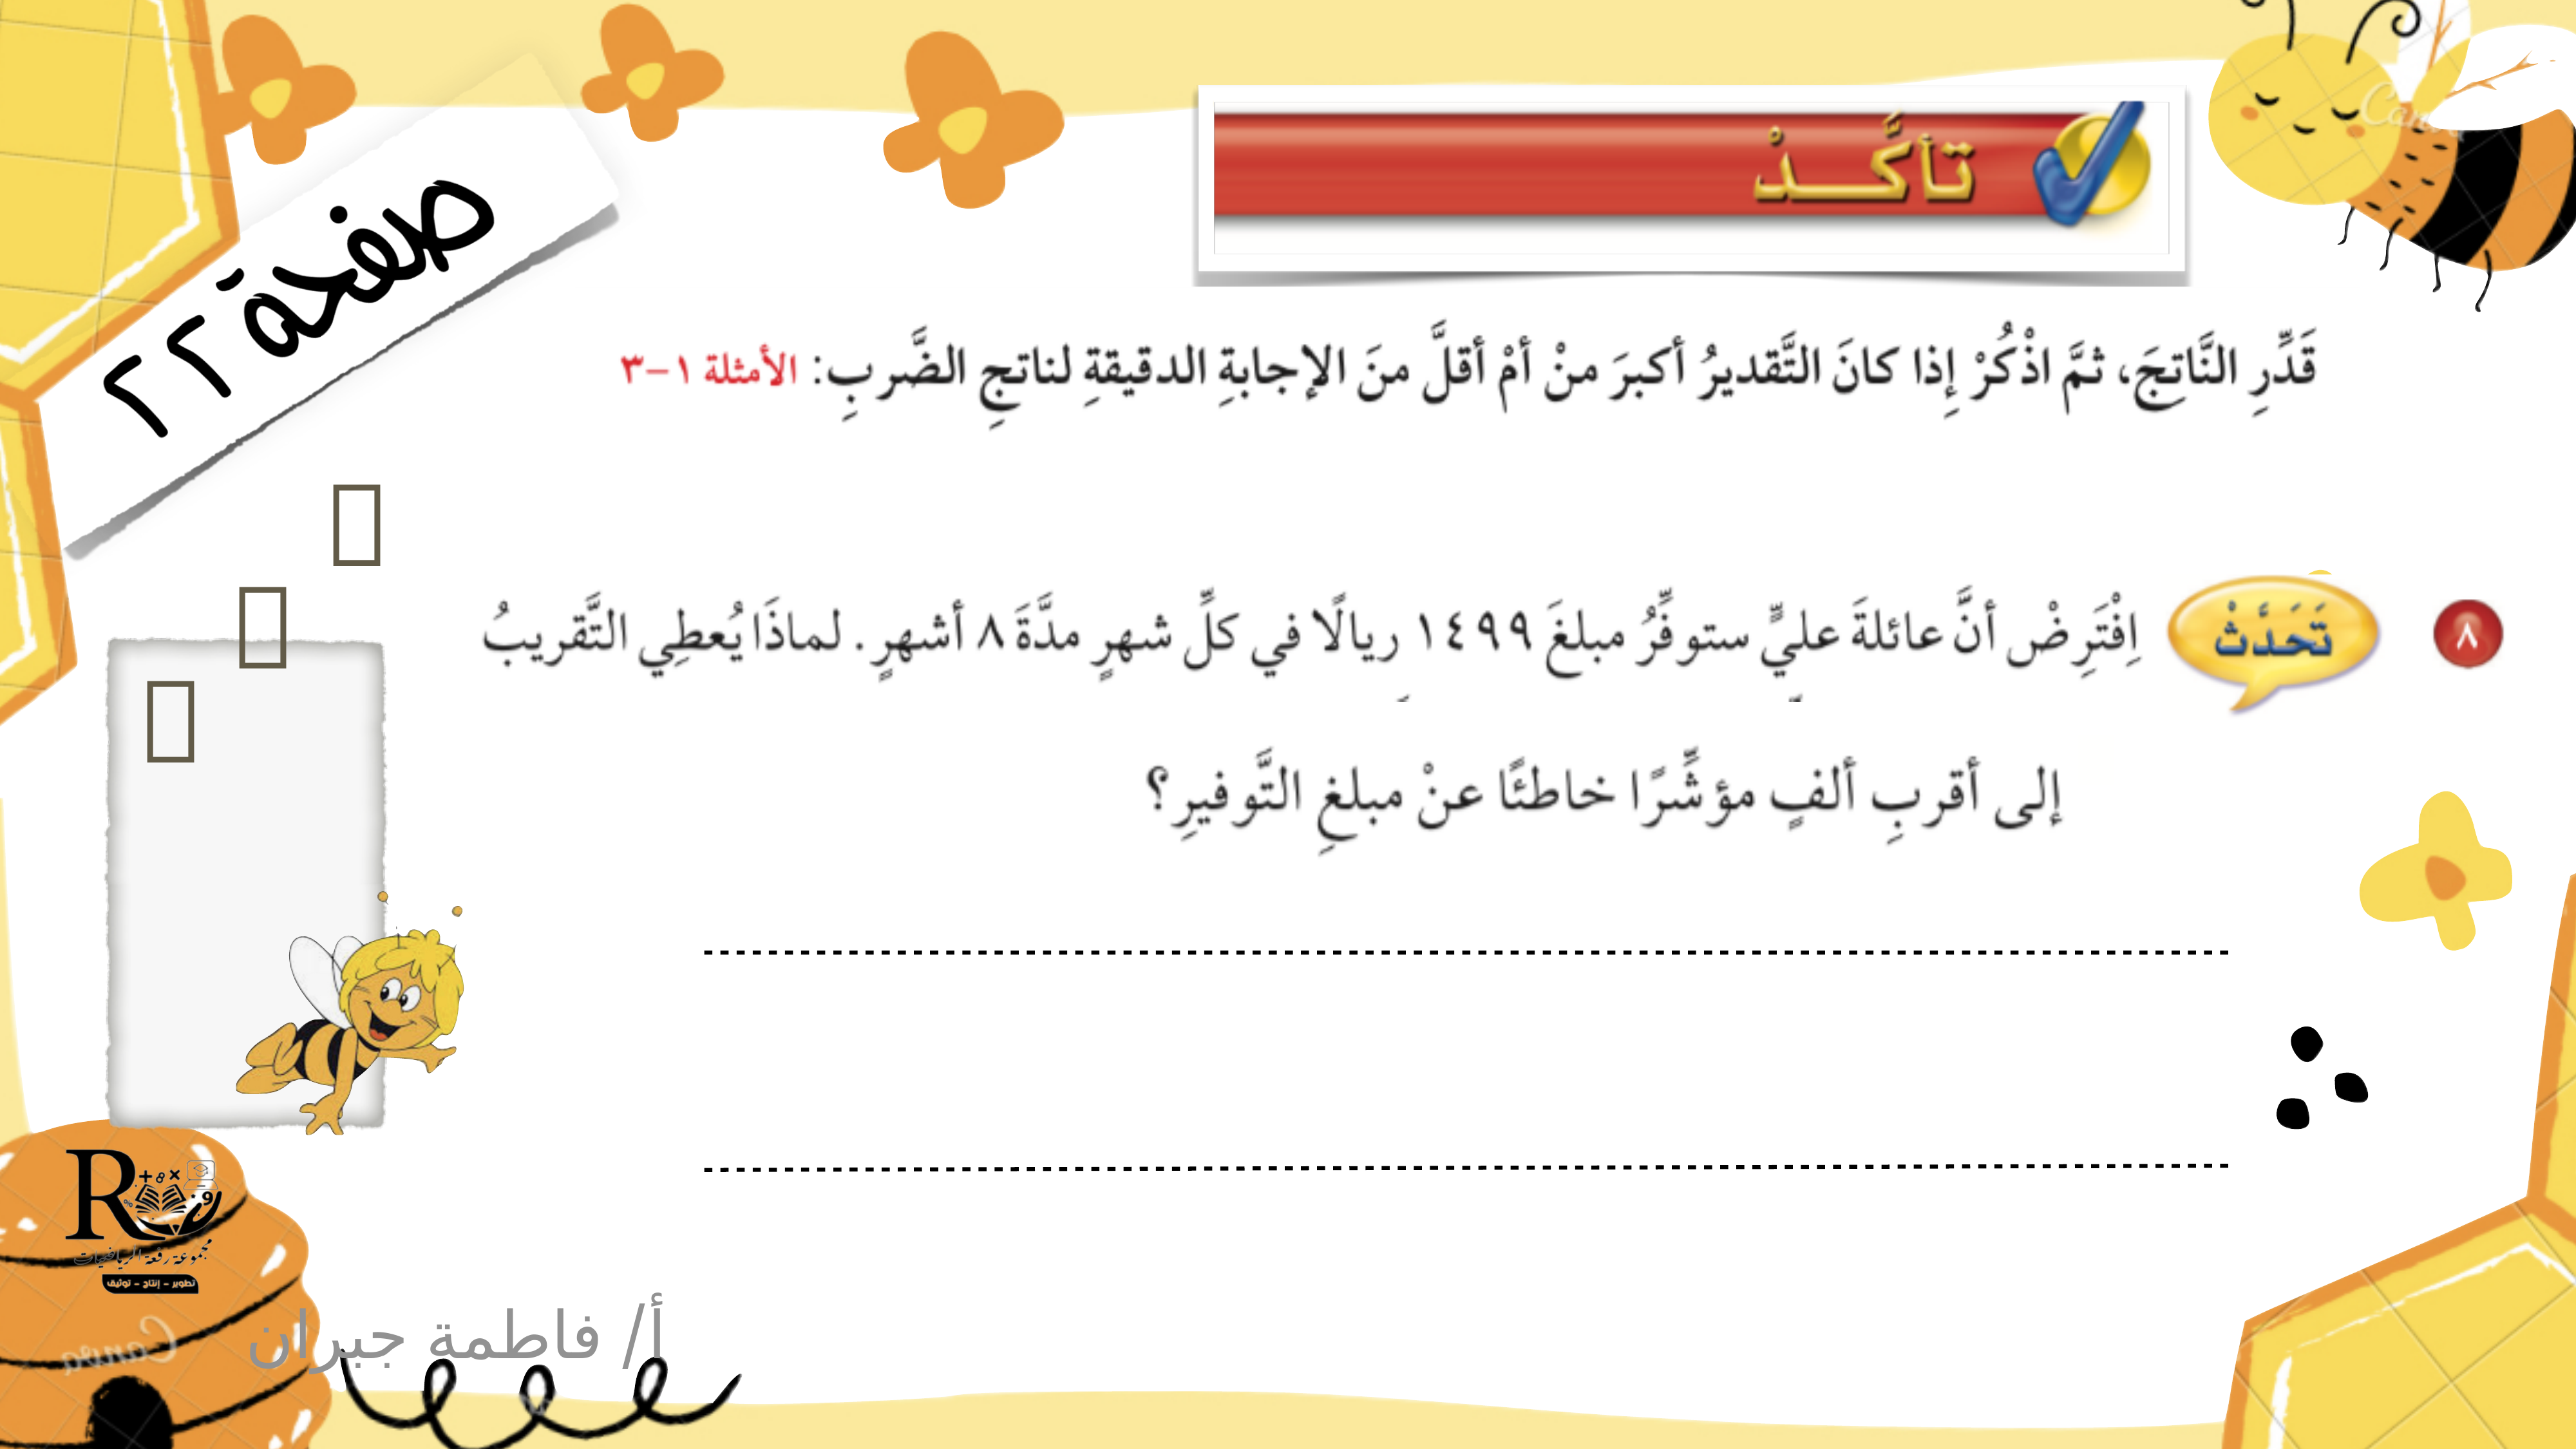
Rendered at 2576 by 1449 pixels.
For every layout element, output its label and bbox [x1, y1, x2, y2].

text_box [704, 952, 2231, 1170]
text_box [1191, 85, 2193, 286]
text_box [58, 447, 471, 1133]
picture [0, 0, 2576, 1449]
